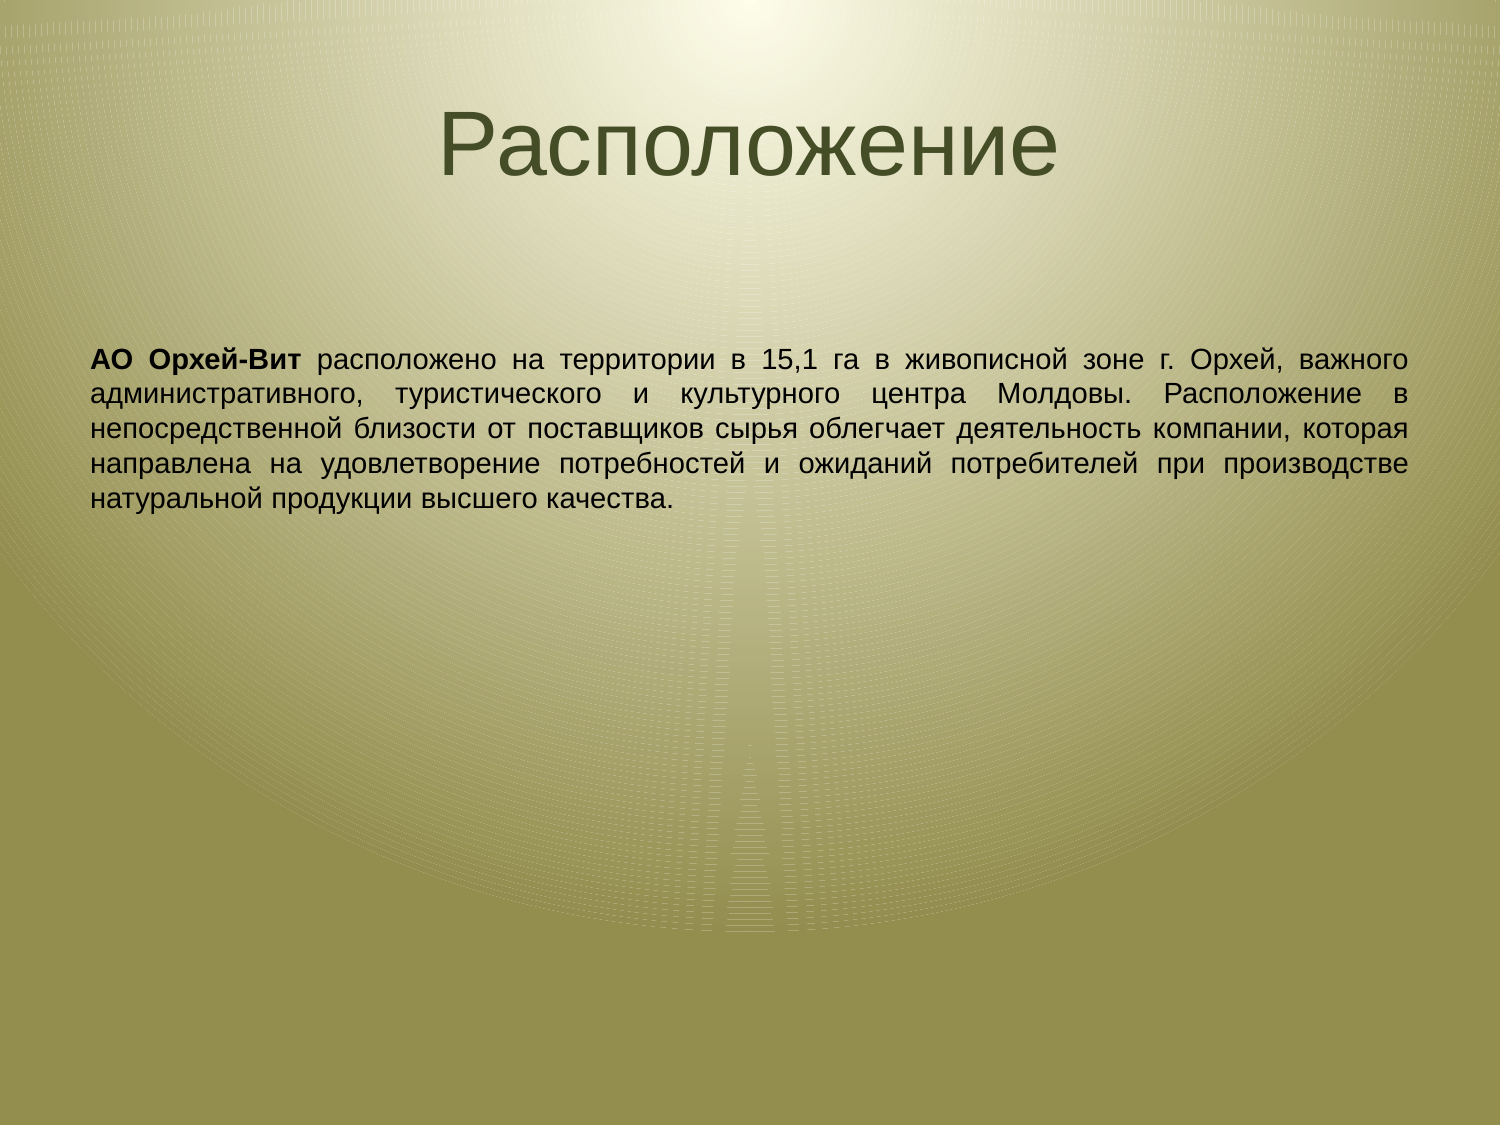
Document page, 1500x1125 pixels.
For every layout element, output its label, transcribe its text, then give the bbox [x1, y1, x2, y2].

list АО Орхей-Вит расположено на территории в 15,1 га в живописной зоне г. Орхей, важного административного, туристического и культурного центра Молдовы. Расположение в непосредственной близости от поставщиков сырья облегчает деятельность компании, которая направлена на удовлетворение потребностей и ожиданий потребителей при производстве натуральной продукции высшего качества. [74, 262, 1426, 1006]
title Расположение [74, 44, 1426, 233]
